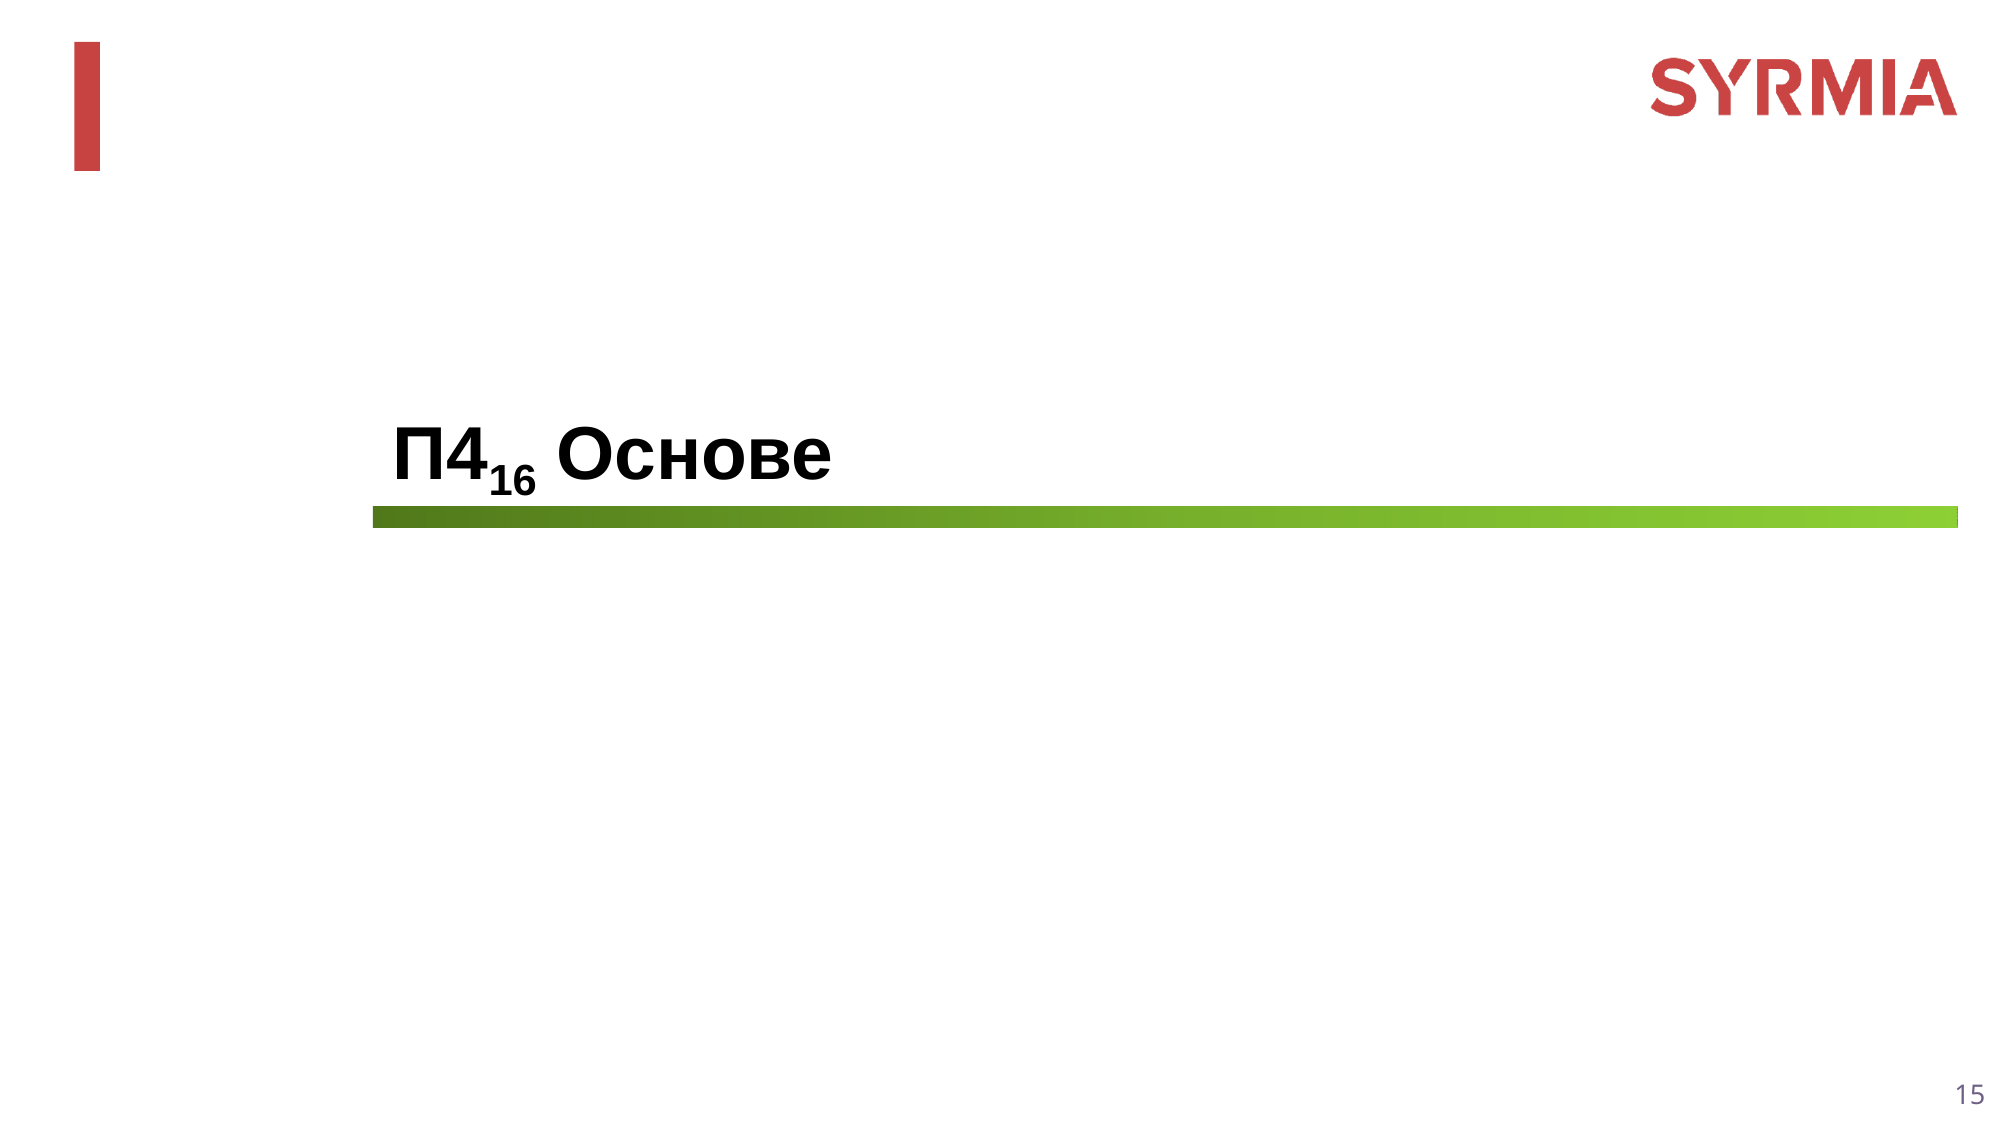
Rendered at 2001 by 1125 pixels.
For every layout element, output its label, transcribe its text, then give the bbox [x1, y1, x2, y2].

text_box [372, 506, 384, 528]
title П416 Основе [384, 402, 906, 593]
text_box [906, 506, 1958, 528]
picture [1643, 50, 1964, 123]
